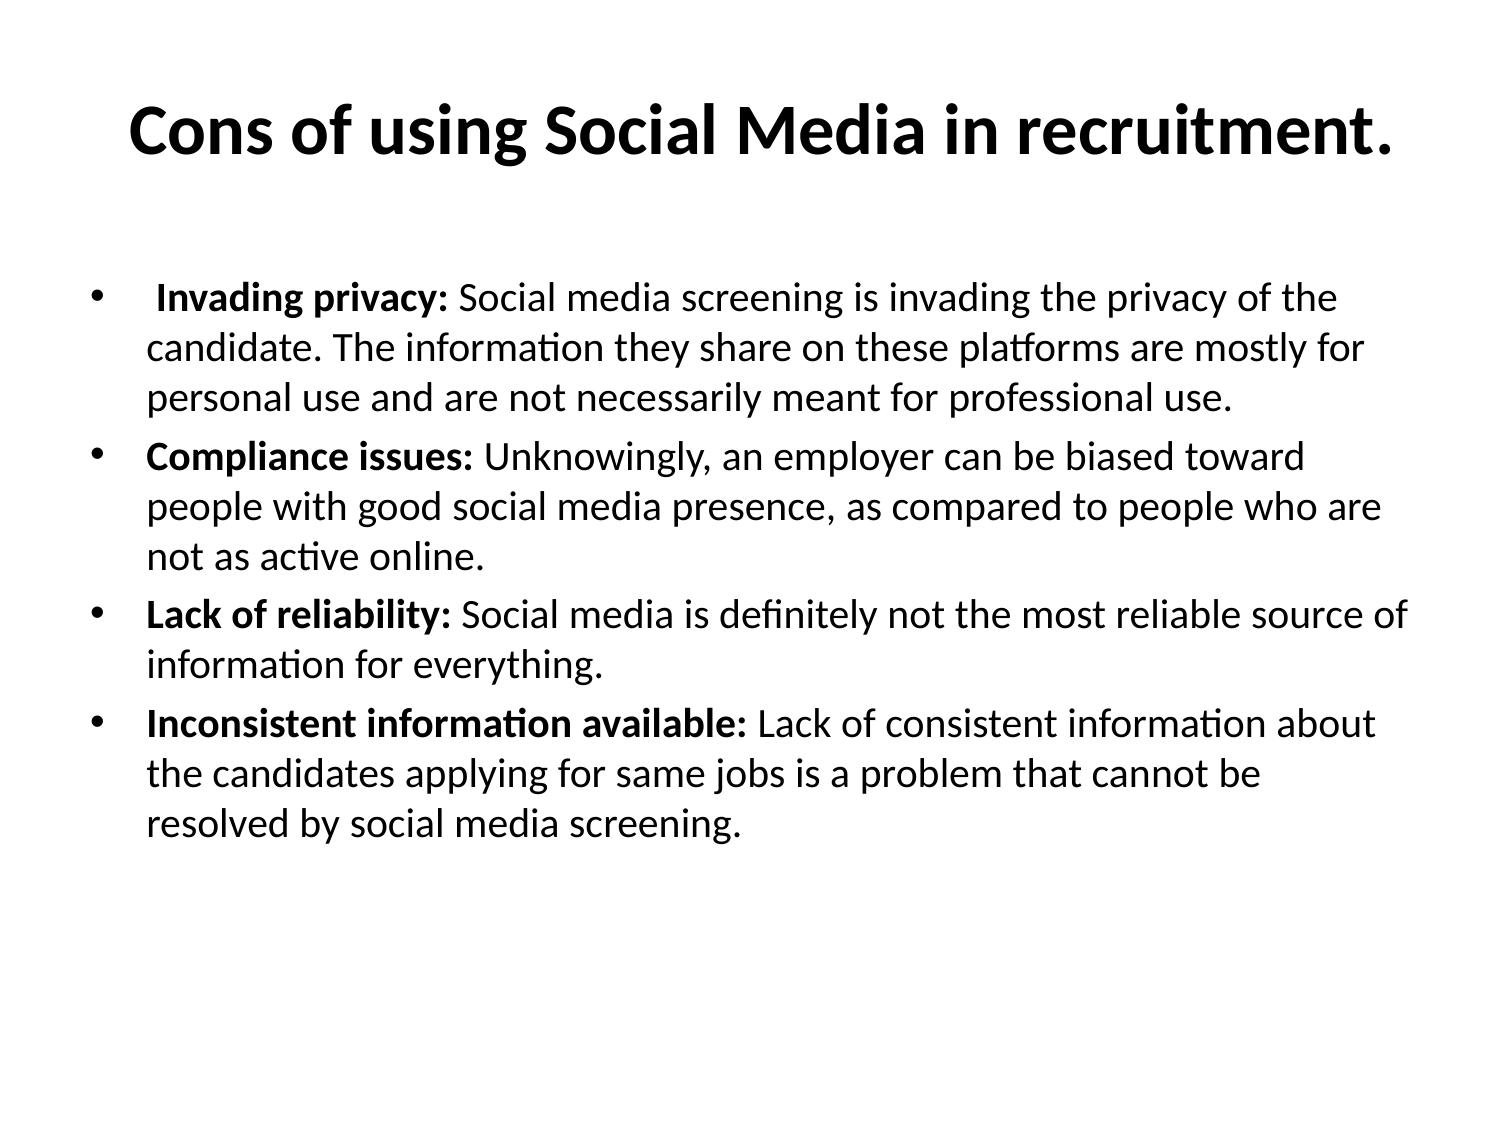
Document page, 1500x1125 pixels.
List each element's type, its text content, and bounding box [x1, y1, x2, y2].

title Cons of using Social Media in recruitment. [87, 62, 1438, 275]
list Invading privacy: Social media screening is invading the privacy of the candidate. The information they share on these platforms are mostly for personal use and are not necessarily meant for professional use. Compliance issues: Unknowingly, an employer can be biased toward people with good social media presence, as compared to people who are not as active online. Lack of reliability: Social media is definitely not the most reliable source of information for everything. Inconsistent information available: Lack of consistent information about the candidates applying for same jobs is a problem that cannot be resolved by social media screening. [75, 262, 1425, 1005]
